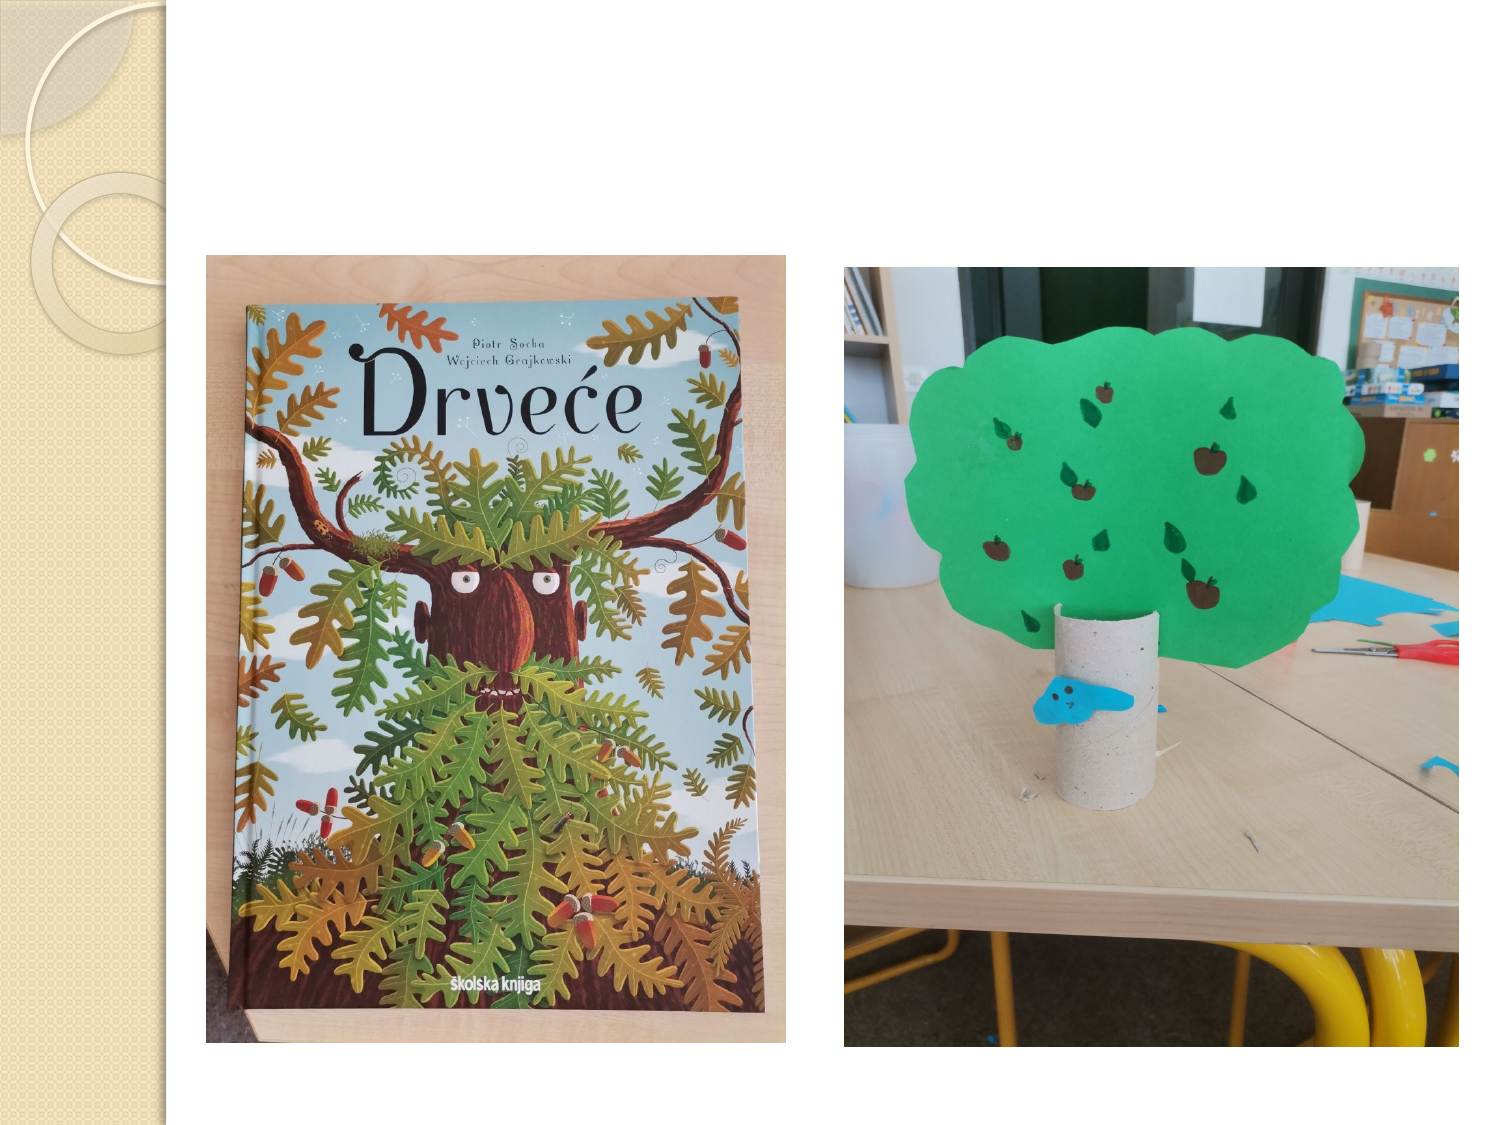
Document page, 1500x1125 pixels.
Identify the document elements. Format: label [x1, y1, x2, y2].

list [206, 255, 786, 1044]
picture [844, 266, 1459, 1047]
